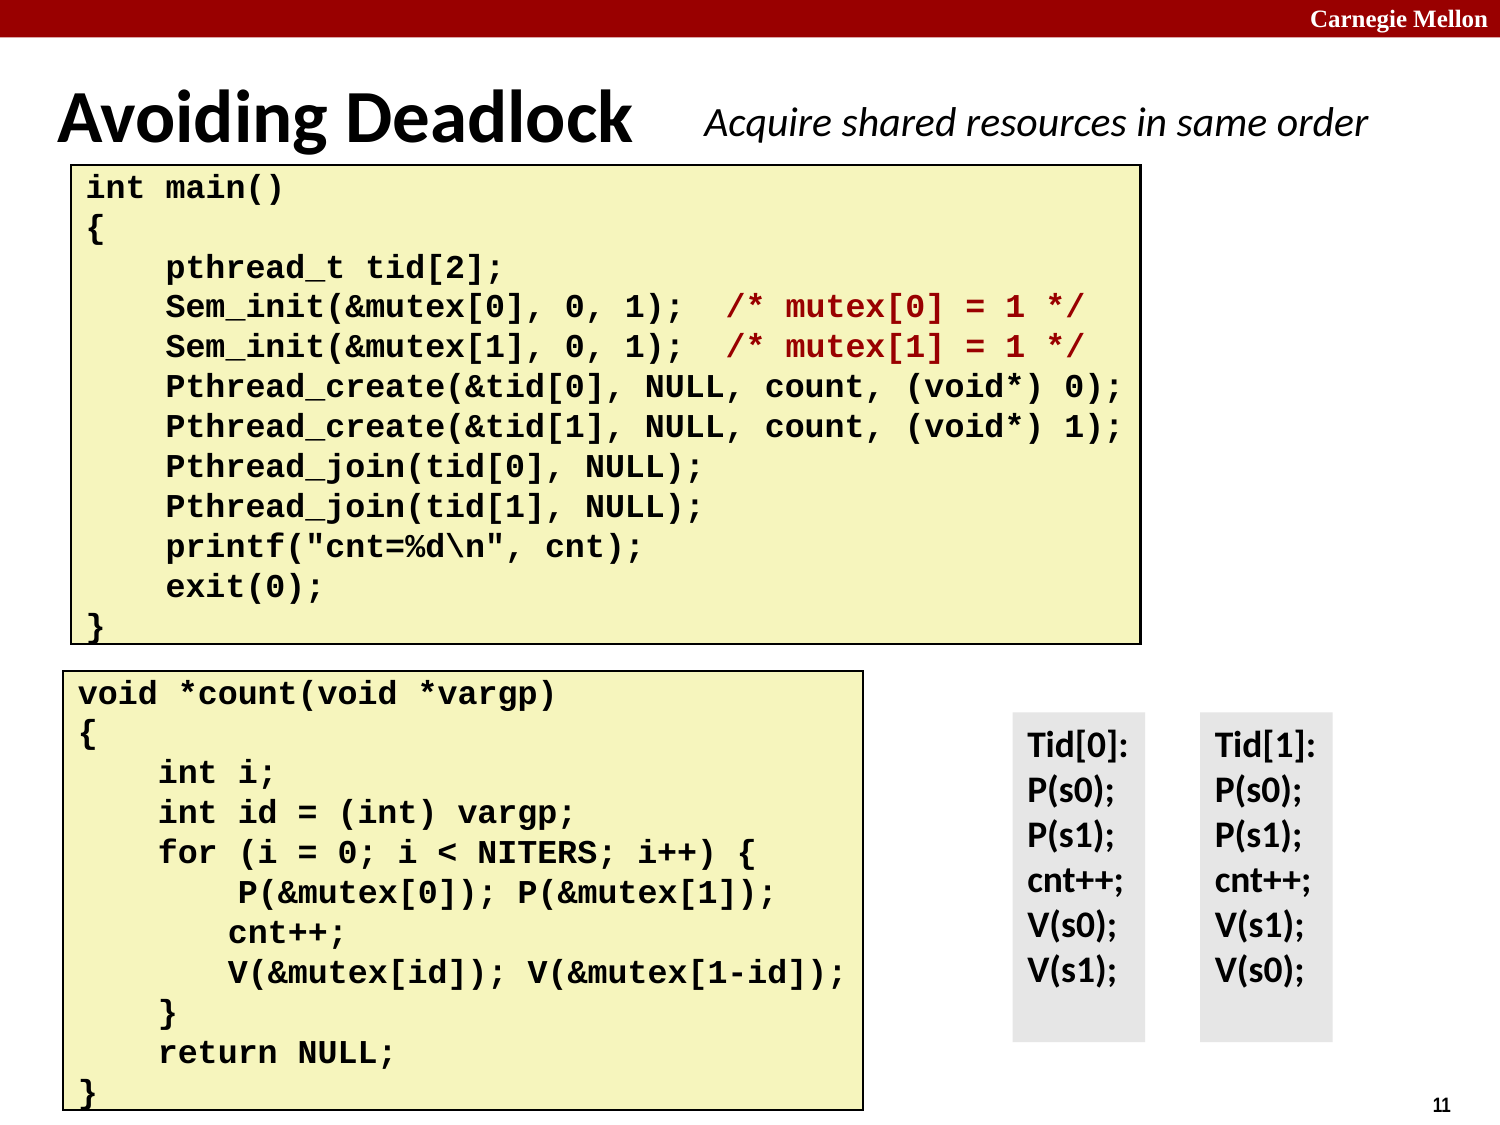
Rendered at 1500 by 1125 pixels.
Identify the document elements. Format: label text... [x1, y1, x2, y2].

text_box Tid[1]: P(s0); P(s1); cnt++; V(s1); V(s0); [1200, 712, 1333, 1043]
text_box void *count(void *vargp) { int i; int id = (int) vargp; for (i = 0; i < NITERS; i++) { P(&mutex[0]); P(&mutex[1]); cnt++; V(&mutex[id]); V(&mutex[1-id]); } return NULL; } [63, 670, 863, 1110]
text_box Tid[0]: P(s0); P(s1); cnt++; V(s0); V(s1); [1012, 712, 1146, 1043]
text_box Acquire shared resources in same order [689, 87, 1385, 153]
text_box int main() { pthread_t tid[2]; Sem_init(&mutex[0], 0, 1); /* mutex[0] = 1 */ Sem_init(&mutex[1], 0, 1); /* mutex[1] = 1 */ Pthread_create(&tid[0], NULL, count, (void*) 0); Pthread_create(&tid[1], NULL, count, (void*) 1); Pthread_join(tid[0], NULL); Pthread_join(tid[1], NULL); printf("cnt=%d\n", cnt); exit(0); } [70, 164, 1141, 644]
title Avoiding Deadlock [41, 49, 1288, 176]
